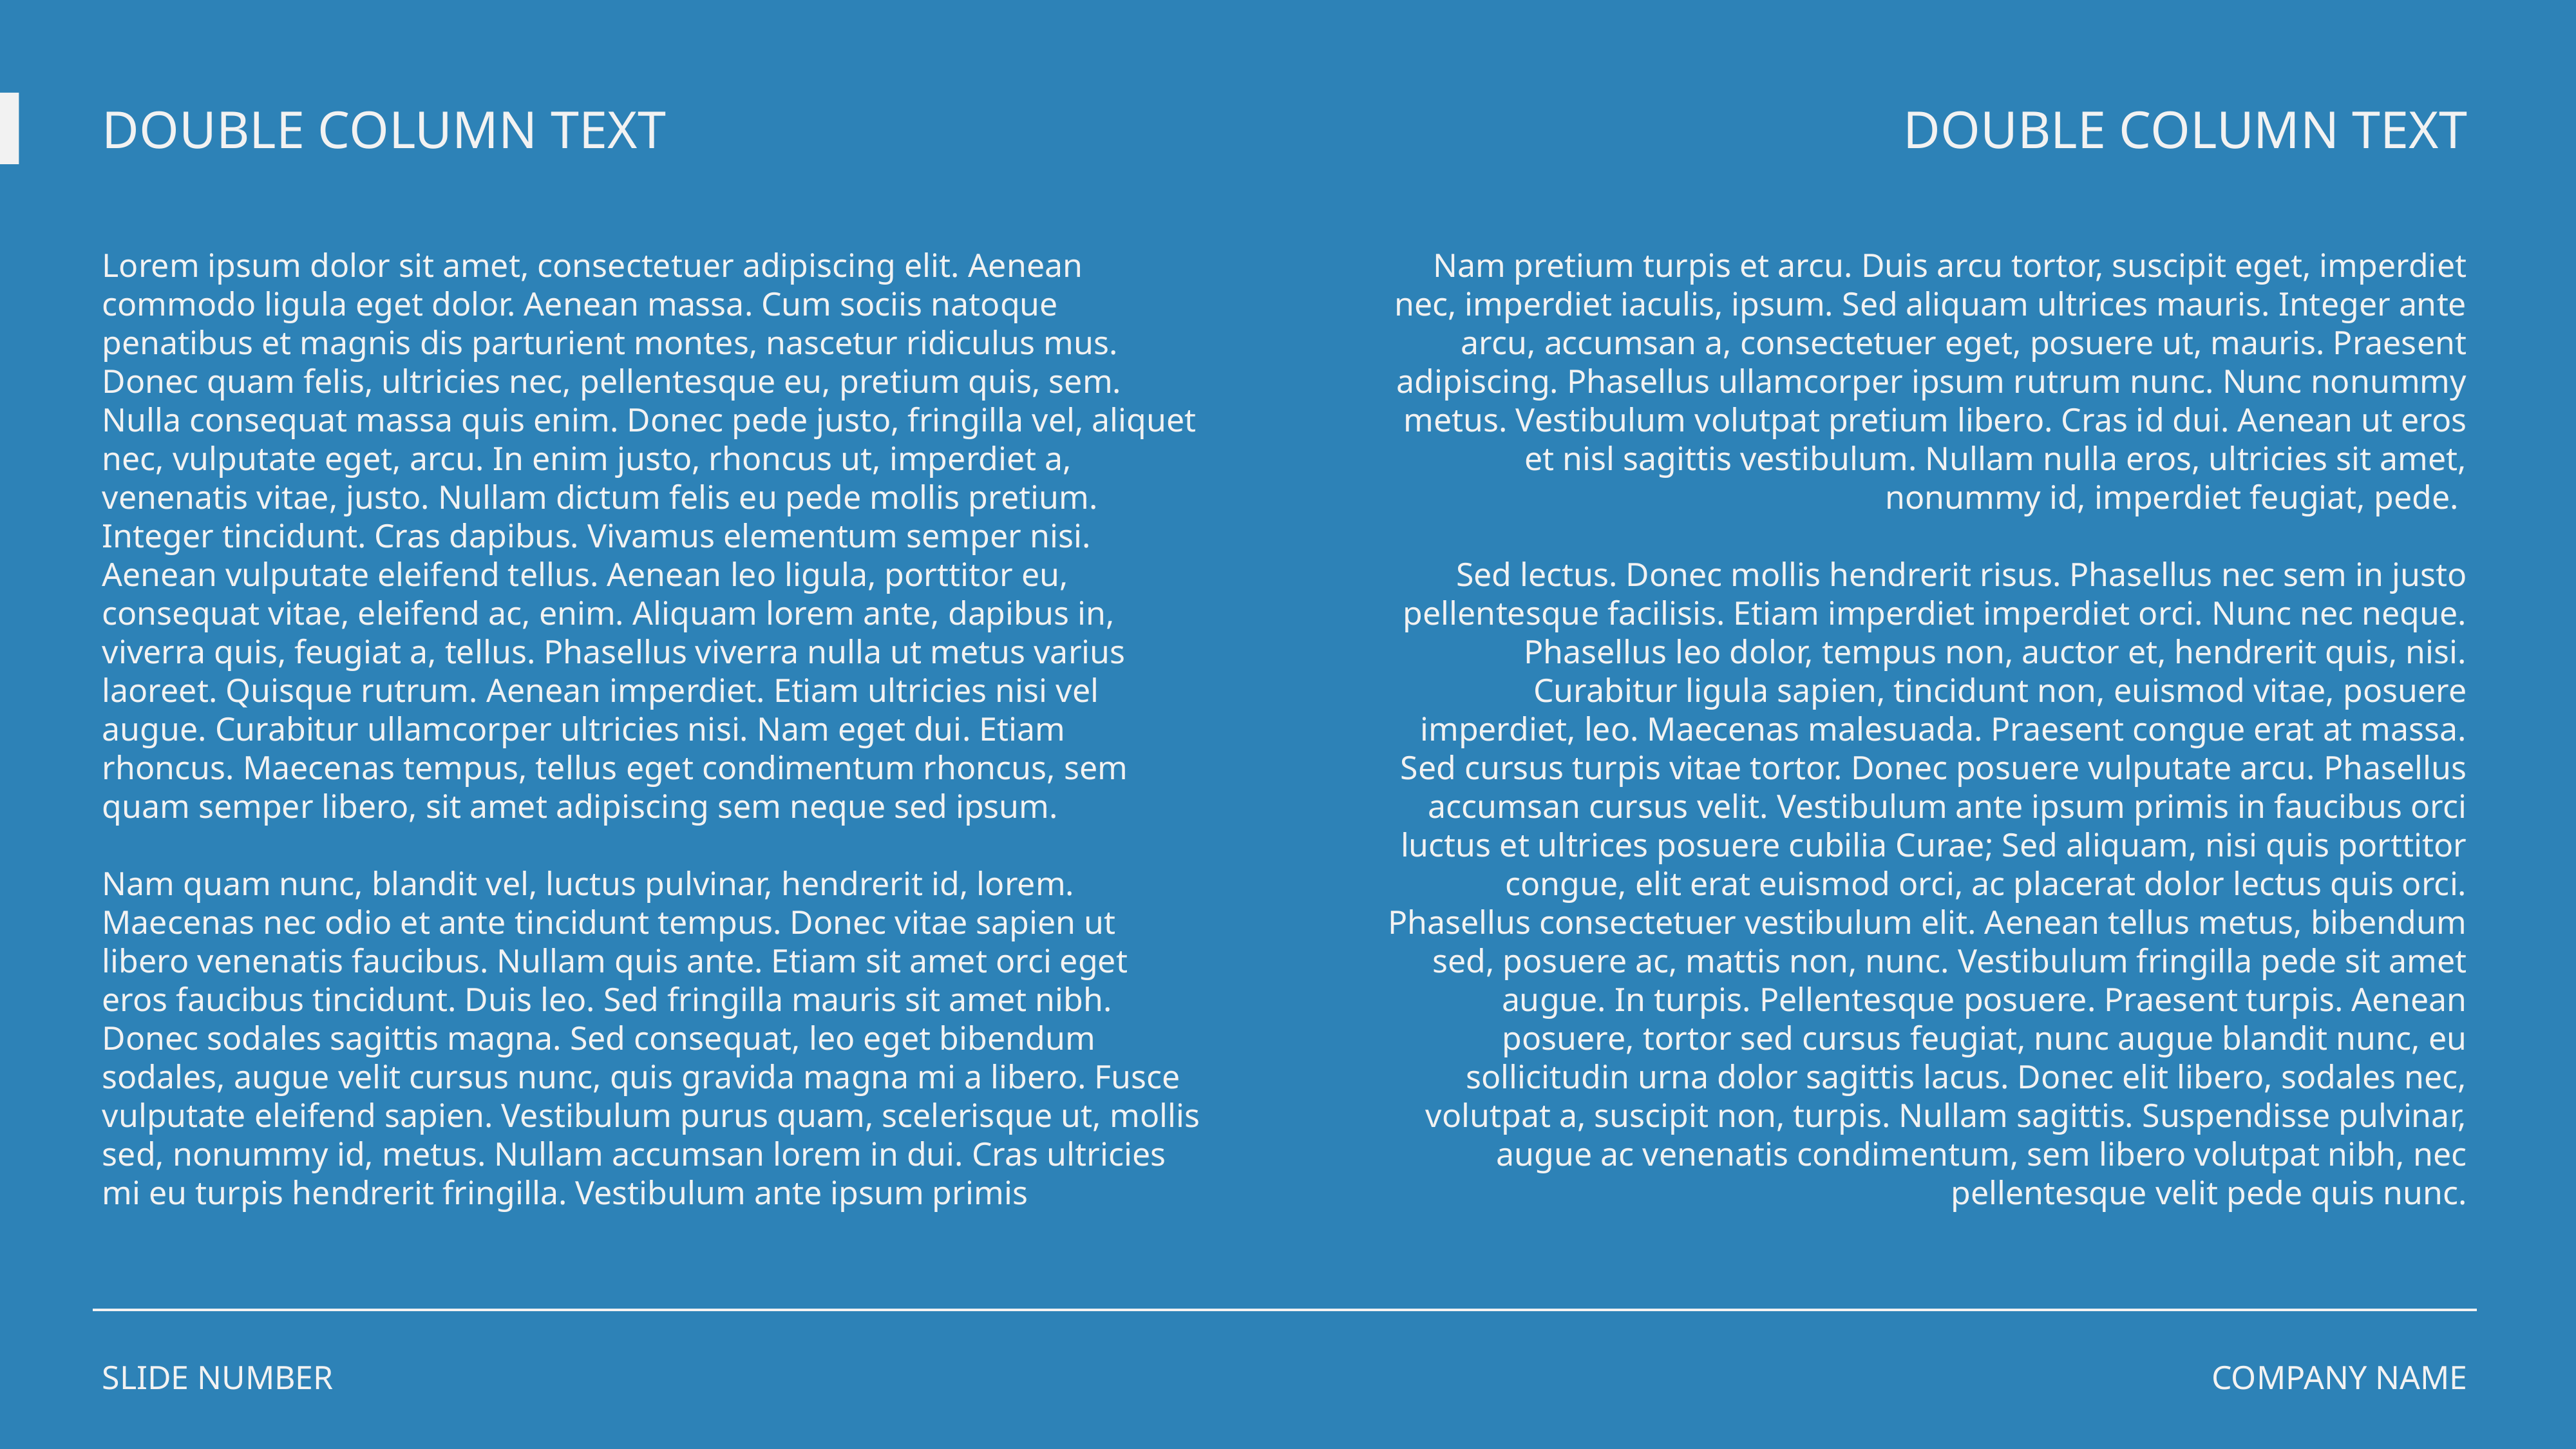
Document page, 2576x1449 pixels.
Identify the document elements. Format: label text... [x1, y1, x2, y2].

text_box Lorem ipsum dolor sit amet, consectetuer adipiscing elit. Aenean commodo ligula eget dolor. Aenean massa. Cum sociis natoque penatibus et magnis dis parturient montes, nascetur ridiculus mus. Donec quam felis, ultricies nec, pellentesque eu, pretium quis, sem. Nulla consequat massa quis enim. Donec pede justo, fringilla vel, aliquet nec, vulputate eget, arcu. In enim justo, rhoncus ut, imperdiet a, venenatis vitae, justo. Nullam dictum felis eu pede mollis pretium. Integer tincidunt. Cras dapibus. Vivamus elementum semper nisi. Aenean vulputate eleifend tellus. Aenean leo ligula, porttitor eu, consequat vitae, eleifend ac, enim. Aliquam lorem ante, dapibus in, viverra quis, feugiat a, tellus. Phasellus viverra nulla ut metus varius laoreet. Quisque rutrum. Aenean imperdiet. Etiam ultricies nisi vel augue. Curabitur ullamcorper ultricies nisi. Nam eget dui. Etiam rhoncus. Maecenas tempus, tellus eget condimentum rhoncus, sem quam semper libero, sit amet adipiscing sem neque sed ipsum. Nam quam nunc, blandit vel, luctus pulvinar, hendrerit id, lorem. Maecenas nec odio et ante tincidunt tempus. Donec vitae sapien ut libero venenatis faucibus. Nullam quis ante. Etiam sit amet orci eget eros faucibus tincidunt. Duis leo. Sed fringilla mauris sit amet nibh. Donec sodales sagittis magna. Sed consequat, leo eget bibendum sodales, augue velit cursus nunc, quis gravida magna mi a libero. Fusce vulputate eleifend sapien. Vestibulum purus quam, scelerisque ut, mollis sed, nonummy id, metus. Nullam accumsan lorem in dui. Cras ultricies mi eu turpis hendrerit fringilla. Vestibulum ante ipsum primis [92, 240, 1211, 1216]
text_box Nam pretium turpis et arcu. Duis arcu tortor, suscipit eget, imperdiet nec, imperdiet iaculis, ipsum. Sed aliquam ultrices mauris. Integer ante arcu, accumsan a, consectetuer eget, posuere ut, mauris. Praesent adipiscing. Phasellus ullamcorper ipsum rutrum nunc. Nunc nonummy metus. Vestibulum volutpat pretium libero. Cras id dui. Aenean ut eros et nisl sagittis vestibulum. Nullam nulla eros, ultricies sit amet, nonummy id, imperdiet feugiat, pede. Sed lectus. Donec mollis hendrerit risus. Phasellus nec sem in justo pellentesque facilisis. Etiam imperdiet imperdiet orci. Nunc nec neque. Phasellus leo dolor, tempus non, auctor et, hendrerit quis, nisi. Curabitur ligula sapien, tincidunt non, euismod vitae, posuere imperdiet, leo. Maecenas malesuada. Praesent congue erat at massa. Sed cursus turpis vitae tortor. Donec posuere vulputate arcu. Phasellus accumsan cursus velit. Vestibulum ante ipsum primis in faucibus orci luctus et ultrices posuere cubilia Curae; Sed aliquam, nisi quis porttitor congue, elit erat euismod orci, ac placerat dolor lectus quis orci. Phasellus consectetuer vestibulum elit. Aenean tellus metus, bibendum sed, posuere ac, mattis non, nunc. Vestibulum fringilla pede sit amet augue. In turpis. Pellentesque posuere. Praesent turpis. Aenean posuere, tortor sed cursus feugiat, nunc augue blandit nunc, eu sollicitudin urna dolor sagittis lacus. Donec elit libero, sodales nec, volutpat a, suscipit non, turpis. Nullam sagittis. Suspendisse pulvinar, augue ac venenatis condimentum, sem libero volutpat nibh, nec pellentesque velit pede quis nunc. [1377, 240, 2477, 1216]
text_box DOUBLE COLUMN TEXT [92, 92, 782, 164]
text_box SLIDE NUMBER [92, 1352, 363, 1401]
text_box [0, 92, 19, 165]
text_box COMPANY NAME [2177, 1352, 2477, 1401]
text_box DOUBLE COLUMN TEXT [1786, 92, 2477, 164]
